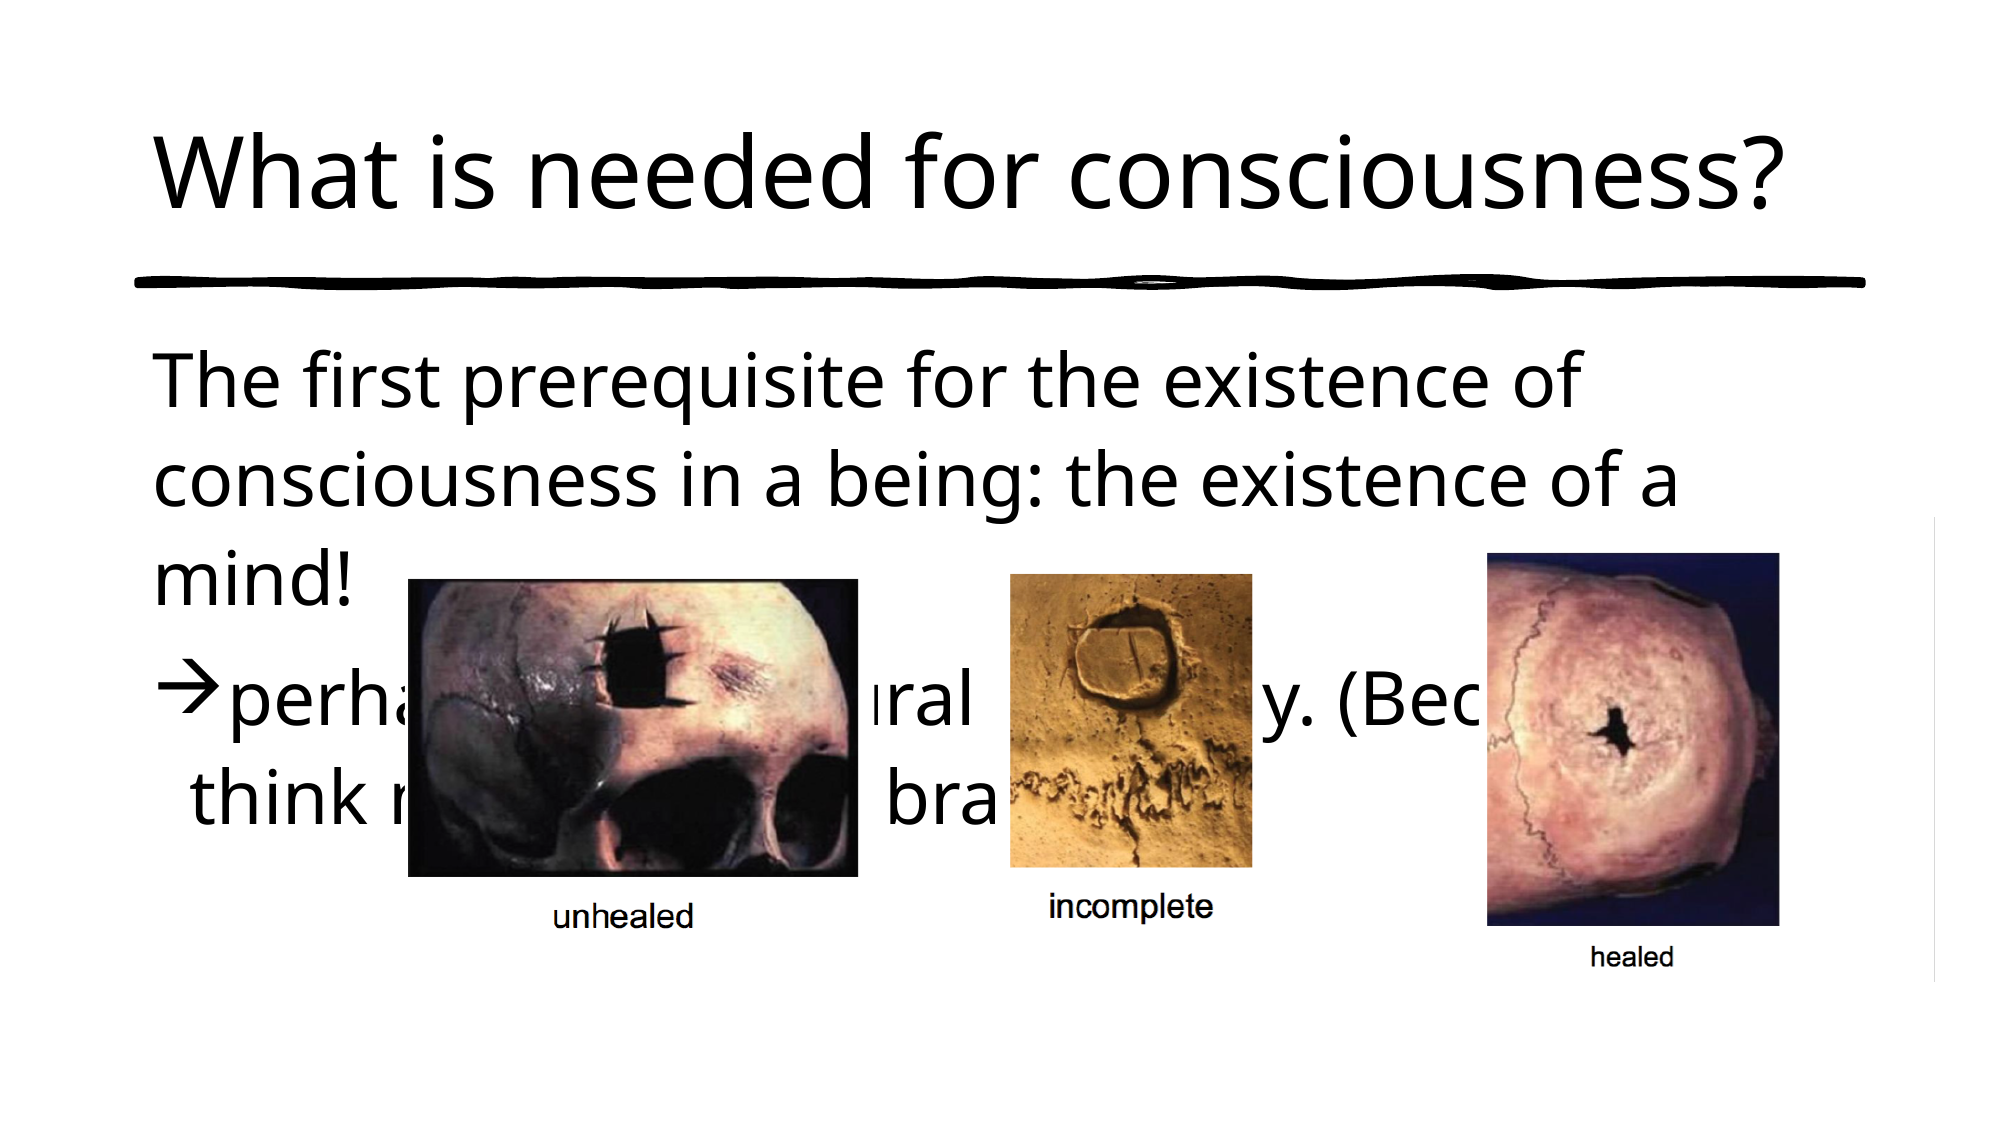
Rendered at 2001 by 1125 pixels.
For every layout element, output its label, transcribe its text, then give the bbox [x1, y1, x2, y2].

picture [999, 562, 1262, 937]
title What is needed for consciousness? [137, 59, 1863, 278]
picture [1478, 517, 1935, 982]
list The first prerequisite for the existence of consciousness in a being: the existence of a mind! perhaps some neural property. (Because we think mind is in the brain)  What does it mean for the mind to reside in the brain (body)? [137, 316, 1863, 1014]
picture [404, 562, 875, 947]
